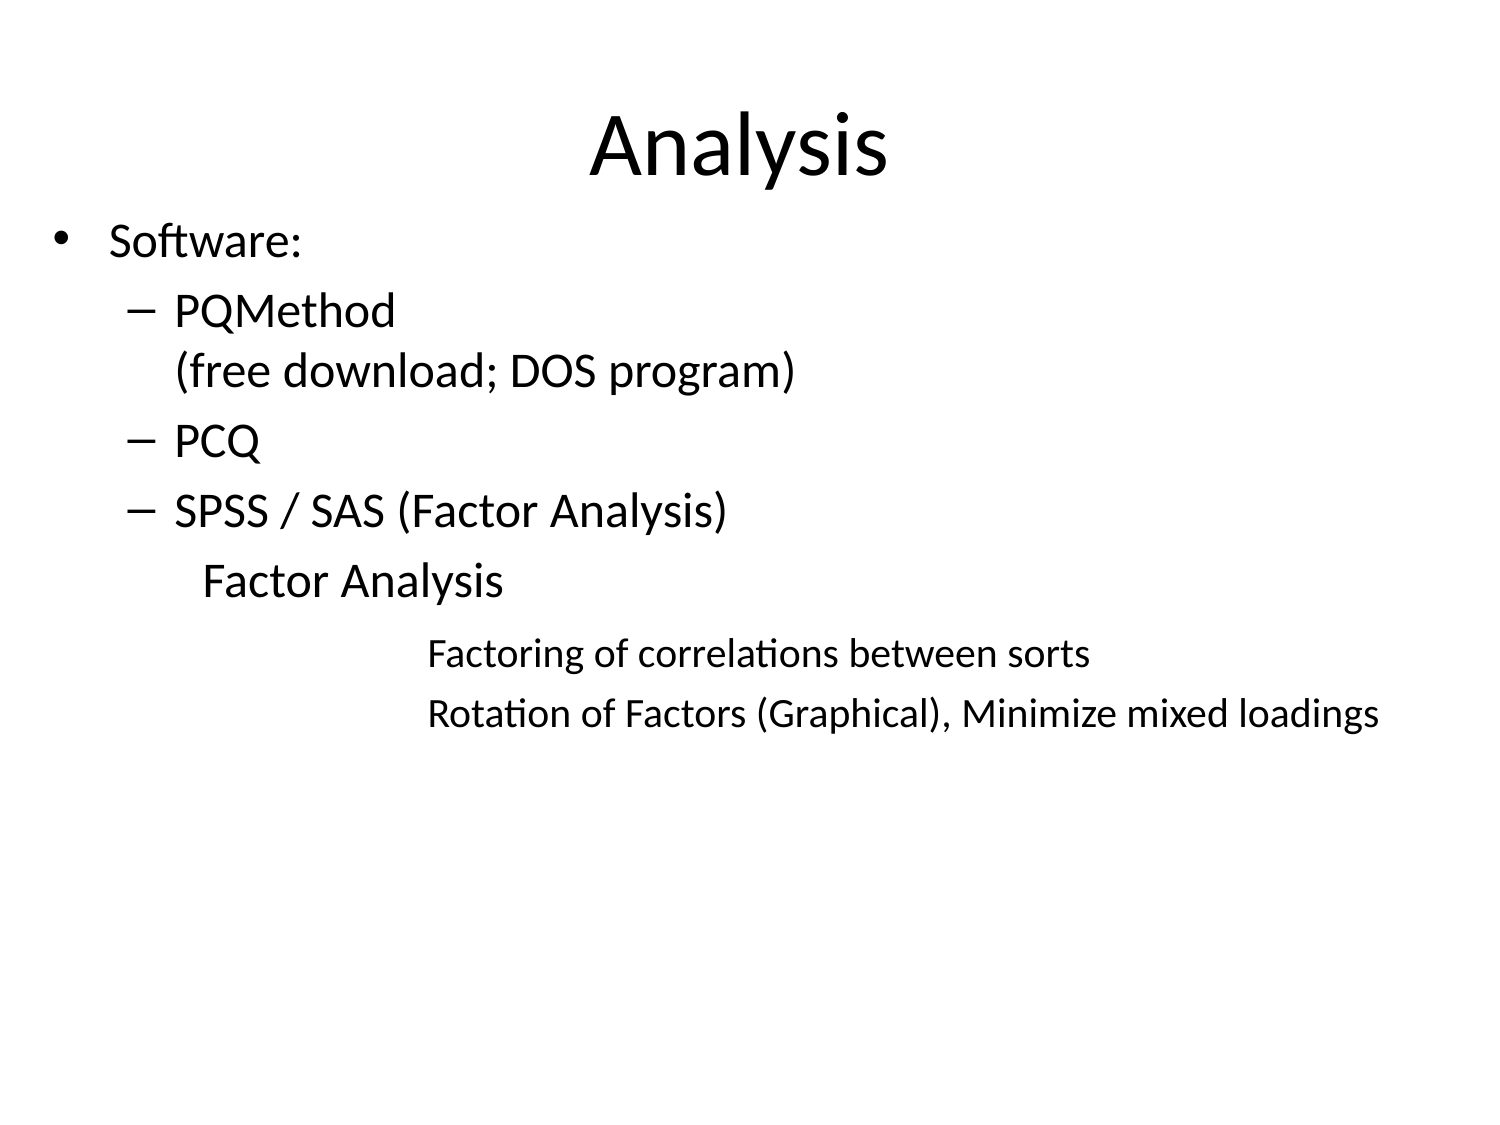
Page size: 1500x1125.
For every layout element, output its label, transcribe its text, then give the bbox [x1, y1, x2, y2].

title Analysis [75, 45, 1425, 200]
list Software: PQMethod (free download; DOS program) PCQ SPSS / SAS (Factor Analysis) Factor Analysis Factoring of correlations between sorts Rotation of Factors (Graphical), Minimize mixed loadings [37, 200, 1500, 1075]
